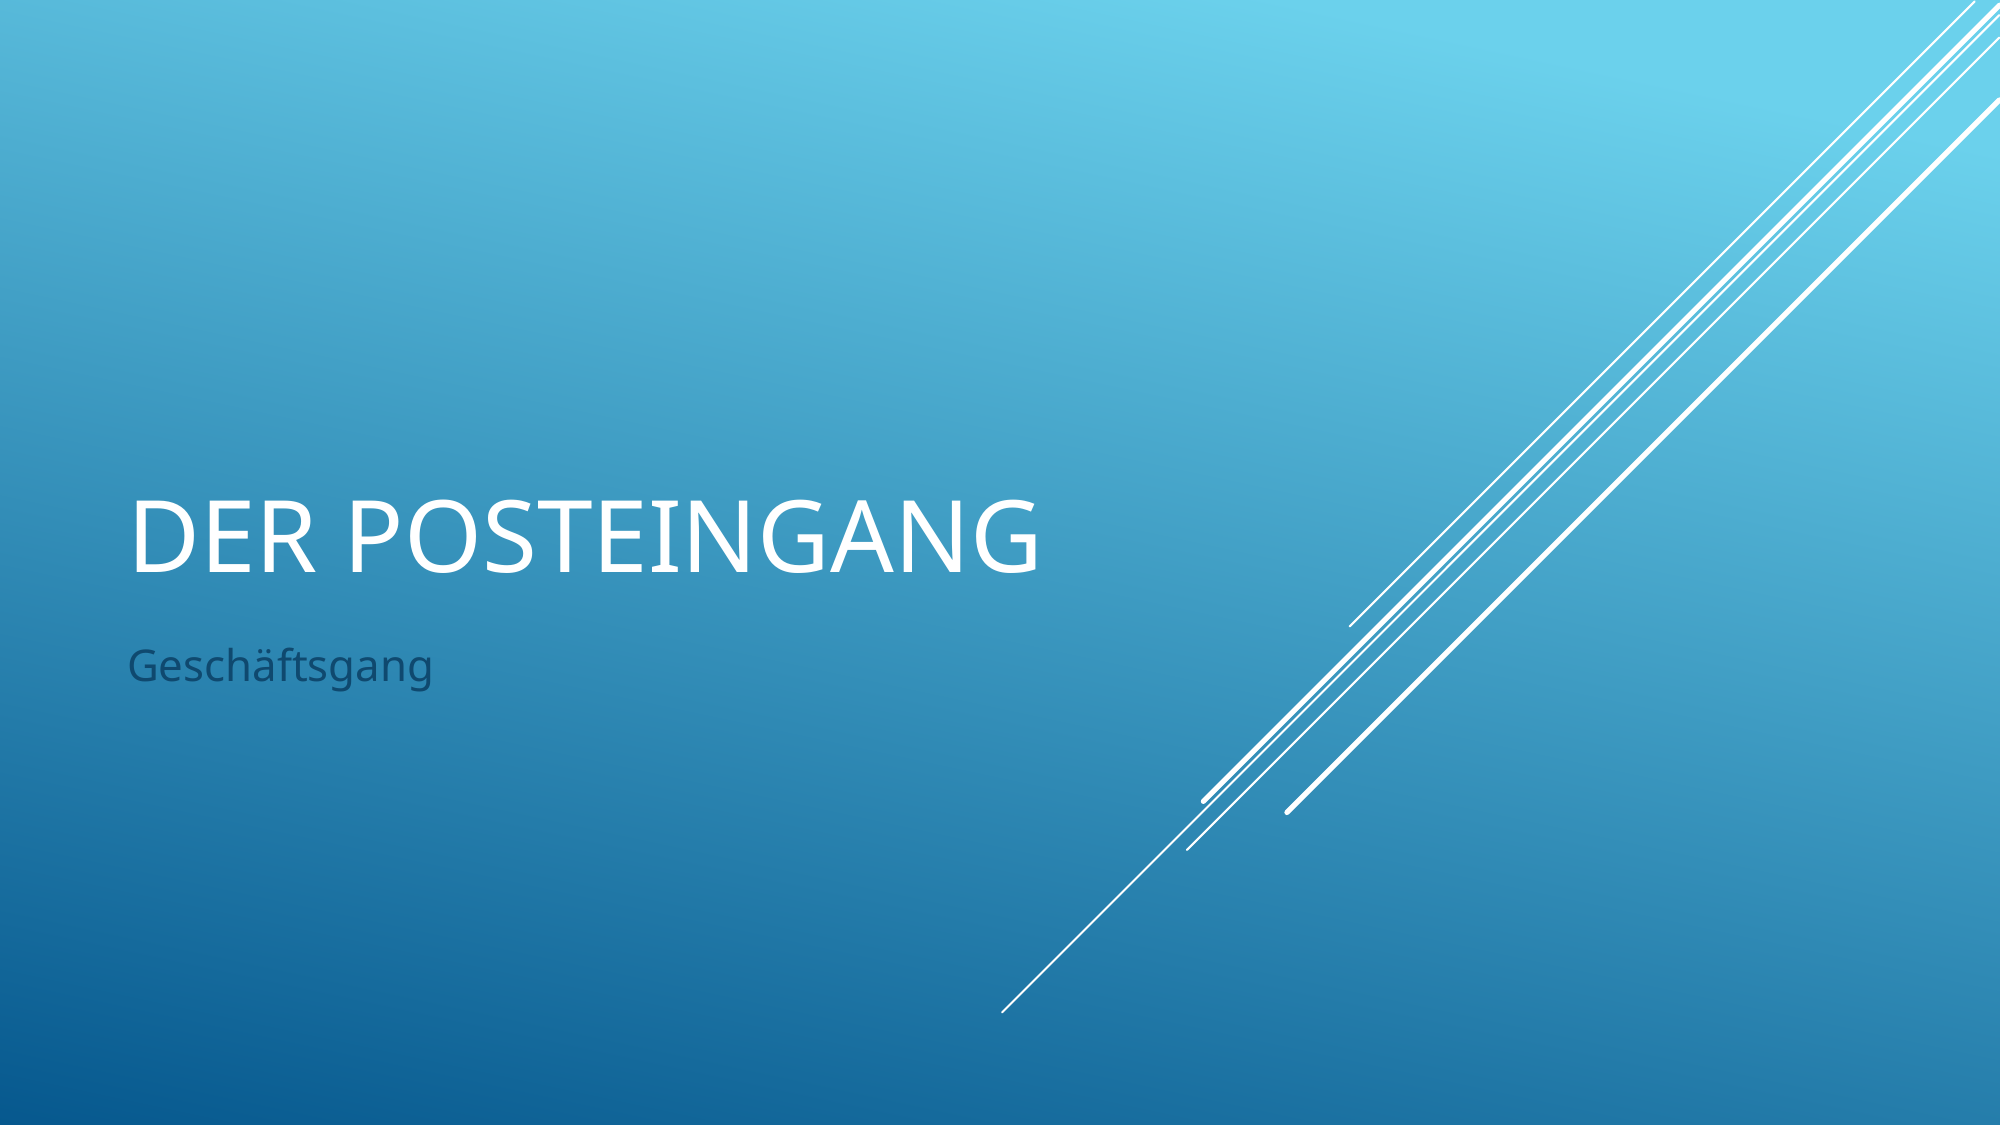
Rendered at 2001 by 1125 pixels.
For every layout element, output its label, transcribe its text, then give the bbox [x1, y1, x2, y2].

subtitle Geschäftsgang [112, 630, 1163, 950]
title Der Posteingang [112, 112, 1425, 600]
